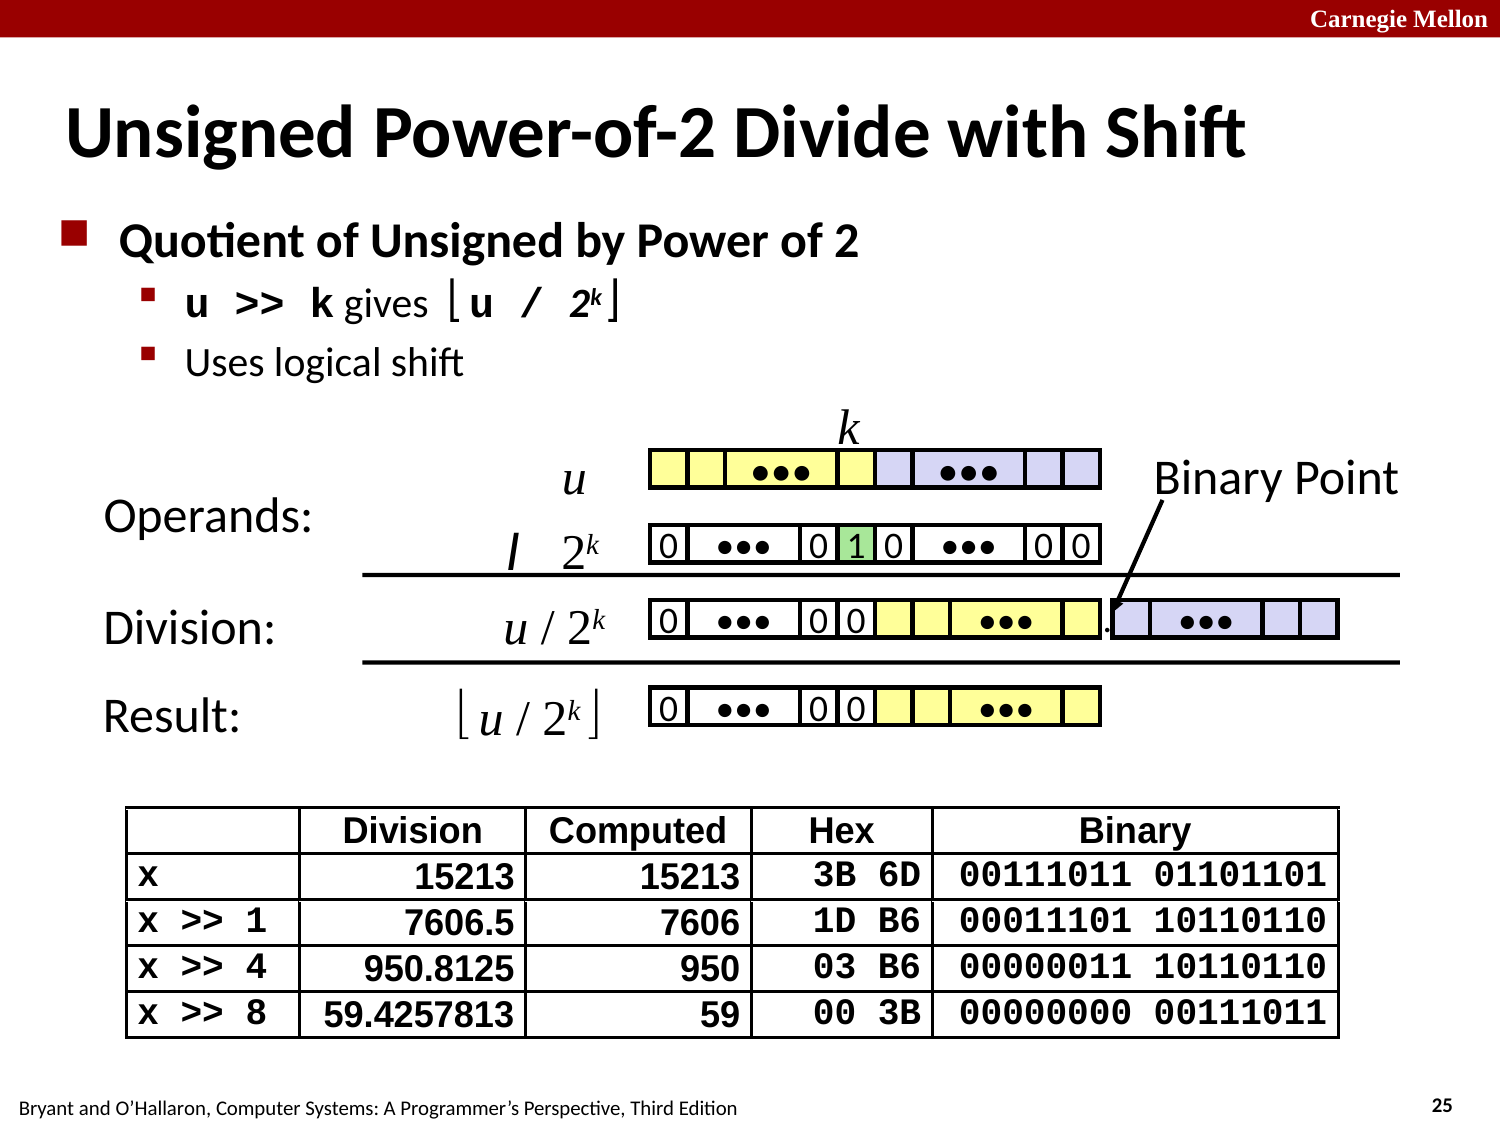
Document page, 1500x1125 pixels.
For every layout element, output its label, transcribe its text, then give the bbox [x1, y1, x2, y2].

text_box 0 [837, 687, 875, 725]
text_box 0 [650, 525, 687, 563]
text_box [1063, 600, 1087, 638]
text_box . [1087, 587, 1128, 648]
text_box ••• [912, 525, 1025, 563]
text_box [1063, 687, 1100, 725]
text_box ••• [725, 450, 838, 488]
text_box Result: [88, 674, 257, 750]
text_box  u / 2k  [441, 678, 617, 753]
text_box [1112, 599, 1338, 638]
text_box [874, 449, 1101, 488]
text_box 0 [650, 687, 688, 725]
text_box ••• [950, 600, 1063, 638]
text_box [838, 463, 869, 488]
text_box [912, 687, 950, 725]
text_box ••• [687, 525, 800, 563]
text_box 1 [837, 525, 875, 563]
text_box ••• [688, 687, 800, 725]
text_box [650, 450, 687, 488]
text_box [912, 600, 950, 638]
text_box 0 [875, 525, 912, 563]
text_box 0 [837, 600, 875, 638]
text_box [687, 450, 725, 488]
list Quotient of Unsigned by Power of 2 u >> k gives  u / 2k  Uses logical shift [47, 199, 1411, 409]
text_box Binary Point [1138, 437, 1415, 513]
text_box Operands: [88, 474, 329, 550]
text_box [124, 806, 1386, 1076]
text_box 0 [800, 525, 837, 563]
text_box 0 [1025, 525, 1062, 563]
text_box 0 [800, 687, 837, 725]
text_box 0 [650, 600, 688, 638]
text_box 0 [1062, 525, 1100, 563]
text_box [875, 687, 912, 725]
title Unsigned Power-of-2 Divide with Shift [49, 80, 1426, 176]
text_box u [547, 437, 602, 512]
text_box ••• [950, 687, 1063, 725]
text_box 0 [800, 600, 837, 638]
text_box / [493, 512, 535, 587]
text_box Division: [88, 587, 303, 663]
text_box 2k [546, 512, 614, 574]
text_box k [822, 387, 875, 463]
text_box 2k [546, 575, 614, 587]
text_box ••• [688, 600, 800, 638]
text_box [875, 600, 912, 638]
text_box u / 2k [488, 587, 620, 662]
